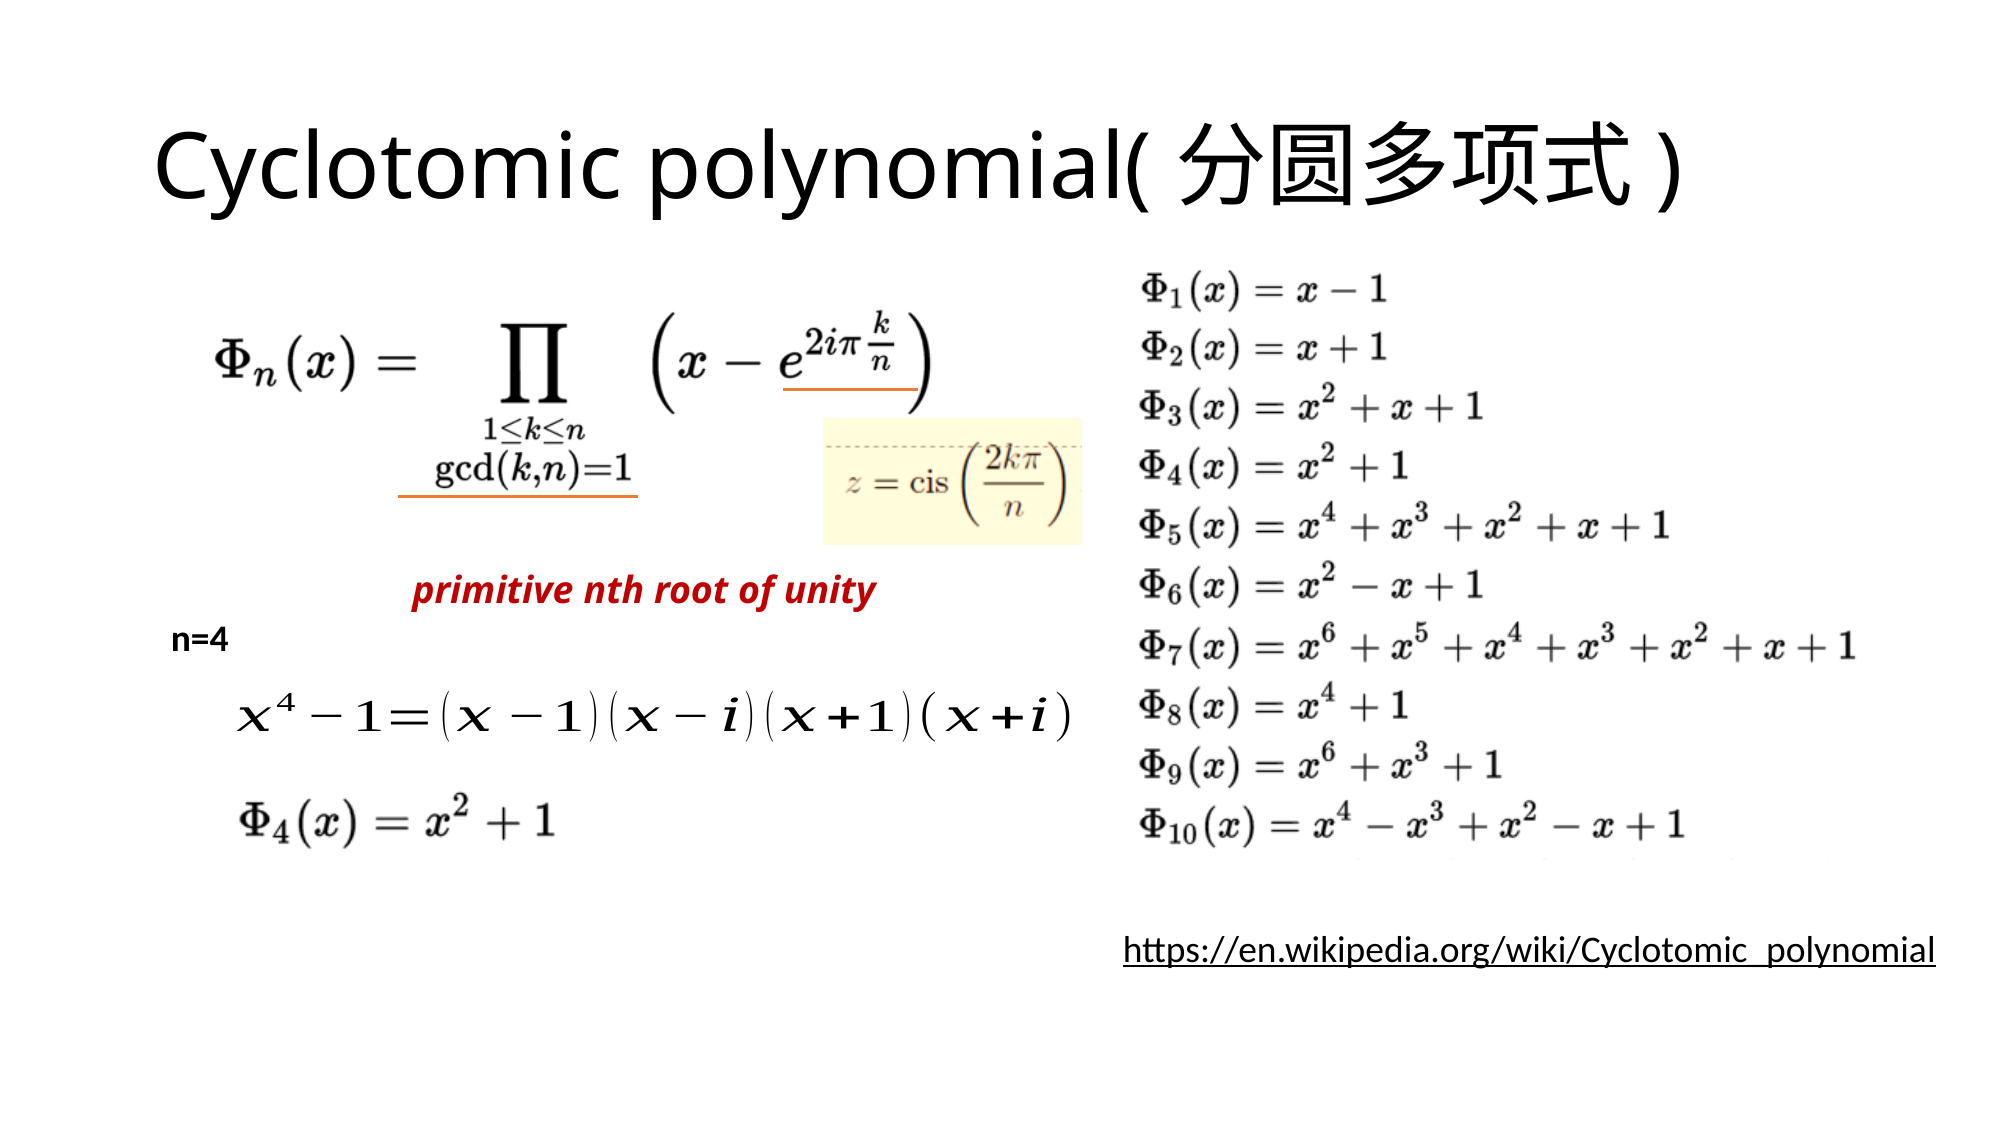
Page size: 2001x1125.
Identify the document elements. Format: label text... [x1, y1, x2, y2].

text_box https://en.wikipedia.org/wiki/Cyclotomic_polynomial [1108, 917, 1960, 978]
picture [823, 418, 1082, 545]
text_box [398, 389, 919, 497]
text_box primitive nth root of unity [397, 558, 891, 607]
title Cyclotomic polynomial(分圆多项式) [137, 59, 1863, 278]
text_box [155, 607, 1074, 860]
picture [1129, 260, 1863, 860]
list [196, 287, 953, 492]
